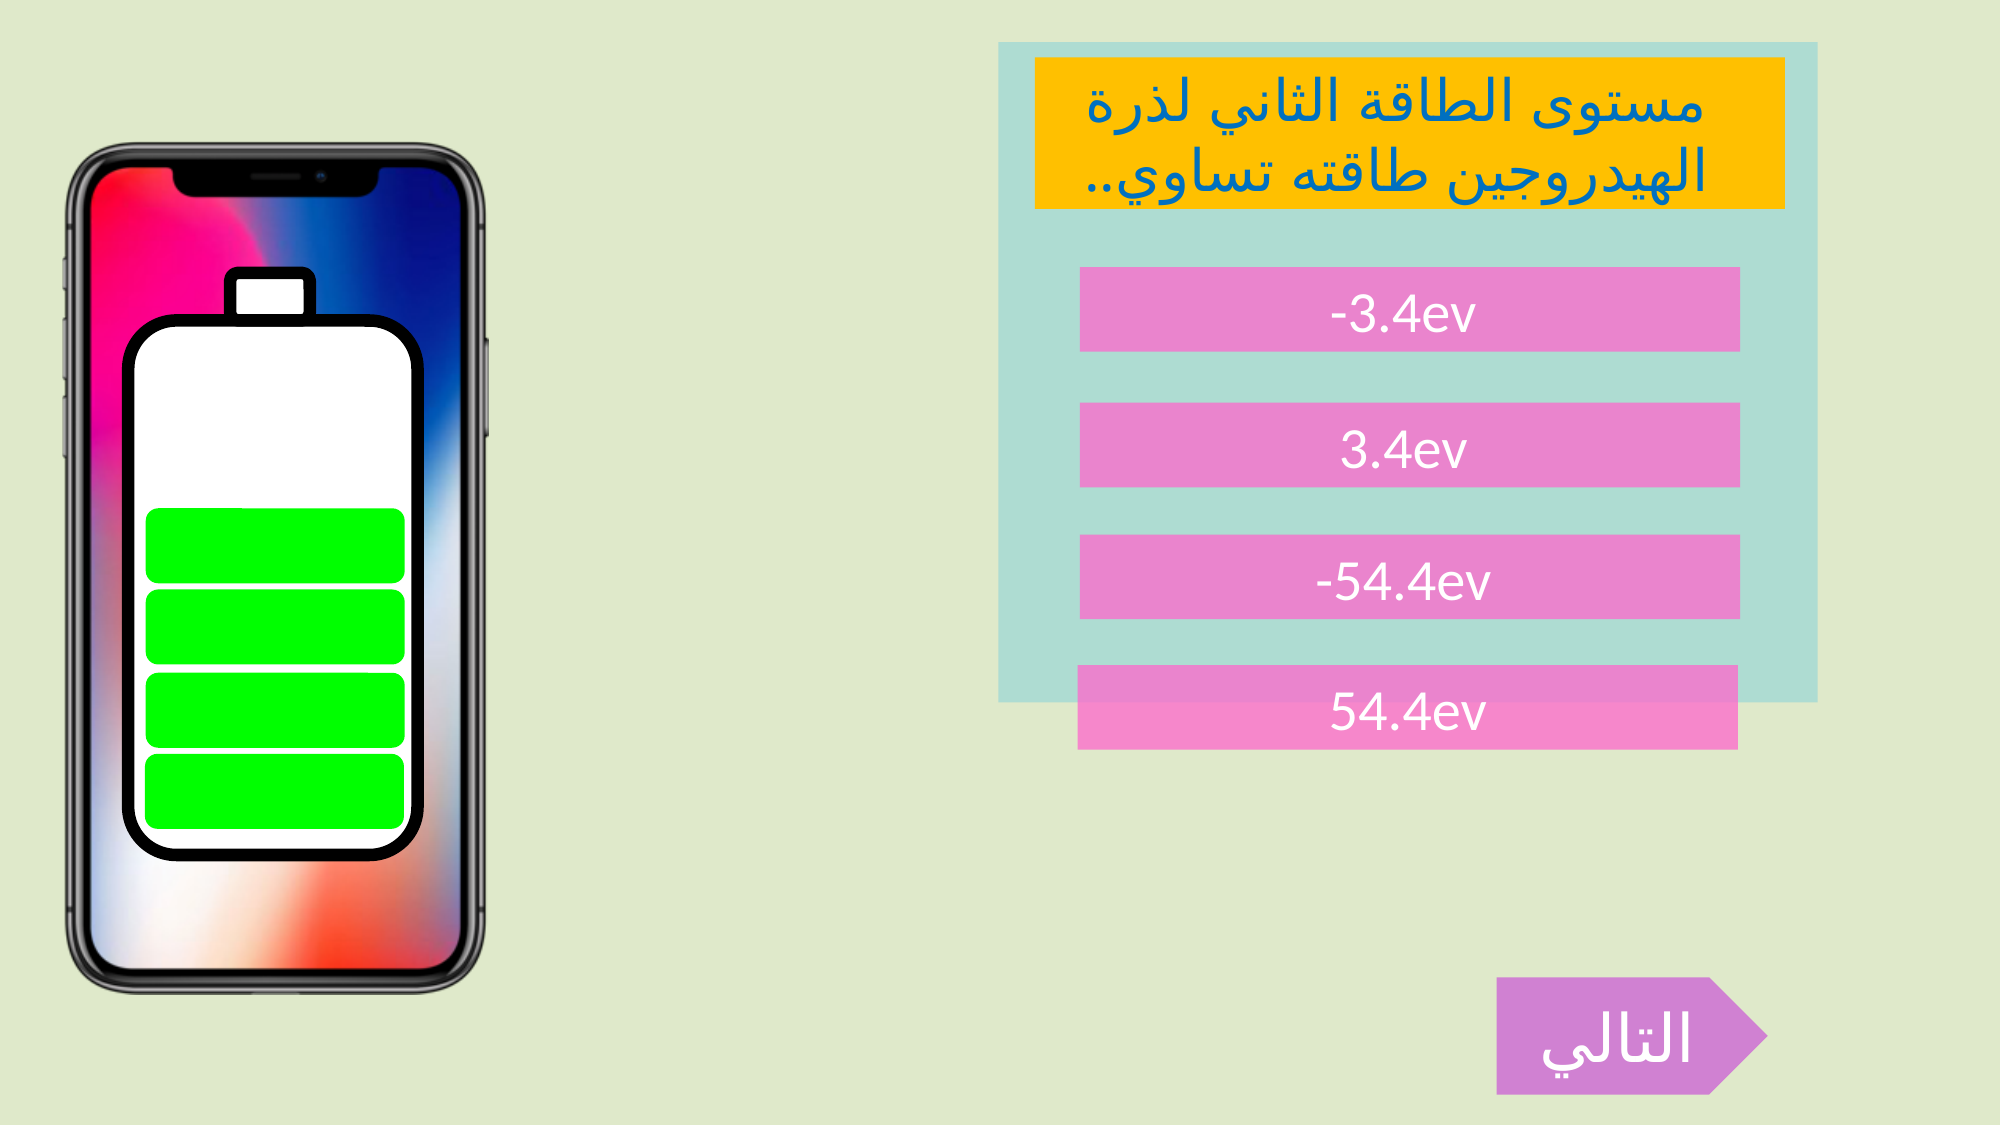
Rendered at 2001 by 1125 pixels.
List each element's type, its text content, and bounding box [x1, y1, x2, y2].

text_box 3.4ev [1078, 401, 1742, 489]
text_box 54.4ev [1076, 663, 1740, 752]
text_box -54.4ev [1078, 532, 1742, 621]
text_box التالي [1494, 975, 1770, 1097]
text_box -3.4ev [1078, 265, 1742, 354]
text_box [62, 141, 490, 1013]
text_box [996, 40, 1820, 704]
text_box مستوى الطاقة الثاني لذرة الهيدروجين طاقته تساوي.. [1033, 55, 1787, 211]
